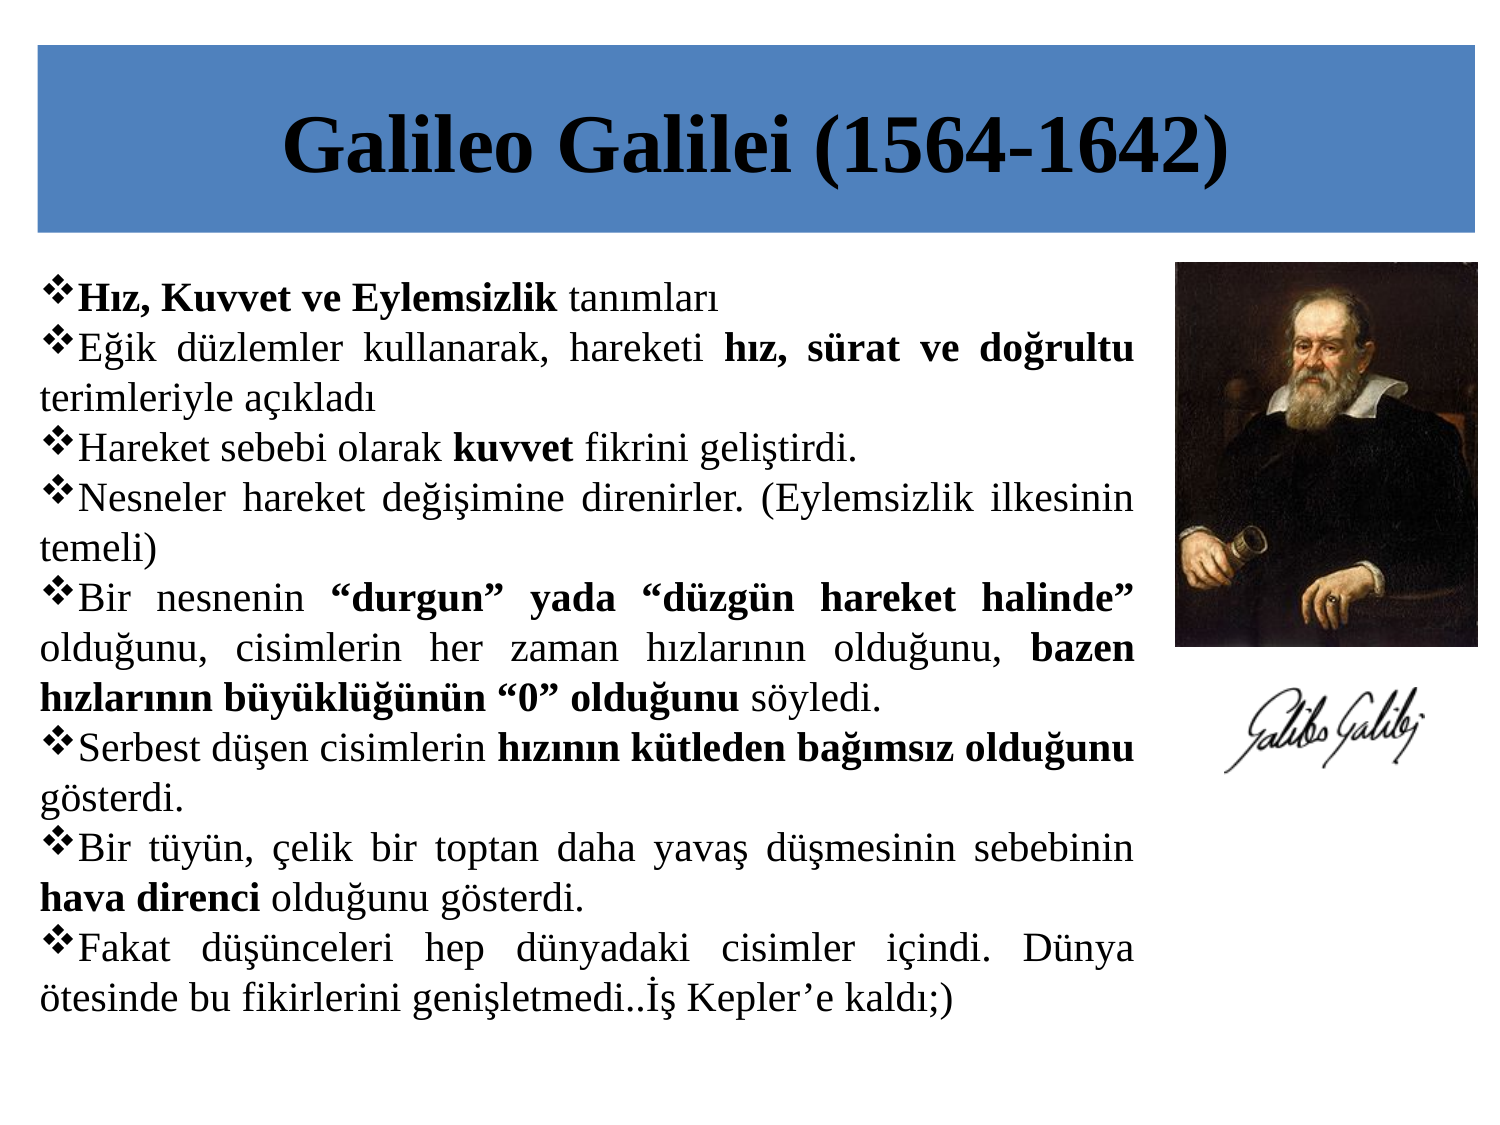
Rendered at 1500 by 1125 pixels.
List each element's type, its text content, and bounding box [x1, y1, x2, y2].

picture [1174, 262, 1478, 648]
picture [1224, 687, 1426, 776]
title Galileo Galilei (1564-1642) [37, 45, 1475, 233]
text_box Hız, Kuvvet ve Eylemsizlik tanımları Eğik düzlemler kullanarak, hareketi hız, sürat ve doğrultu terimleriyle açıkladı Hareket sebebi olarak kuvvet fikrini geliştirdi. Nesneler hareket değişimine direnirler. (Eylemsizlik ilkesinin temeli) Bir nesnenin “durgun” yada “düzgün hareket halinde” olduğunu, cisimlerin her zaman hızlarının olduğunu, bazen hızlarının büyüklüğünün “0” olduğunu söyledi. Serbest düşen cisimlerin hızının kütleden bağımsız olduğunu gösterdi. Bir tüyün, çelik bir toptan daha yavaş düşmesinin sebebinin hava direnci olduğunu gösterdi. Fakat düşünceleri hep dünyadaki cisimler içindi. Dünya ötesinde bu fikirlerini genişletmedi..İş Kepler’e kaldı;) [24, 262, 1150, 1028]
